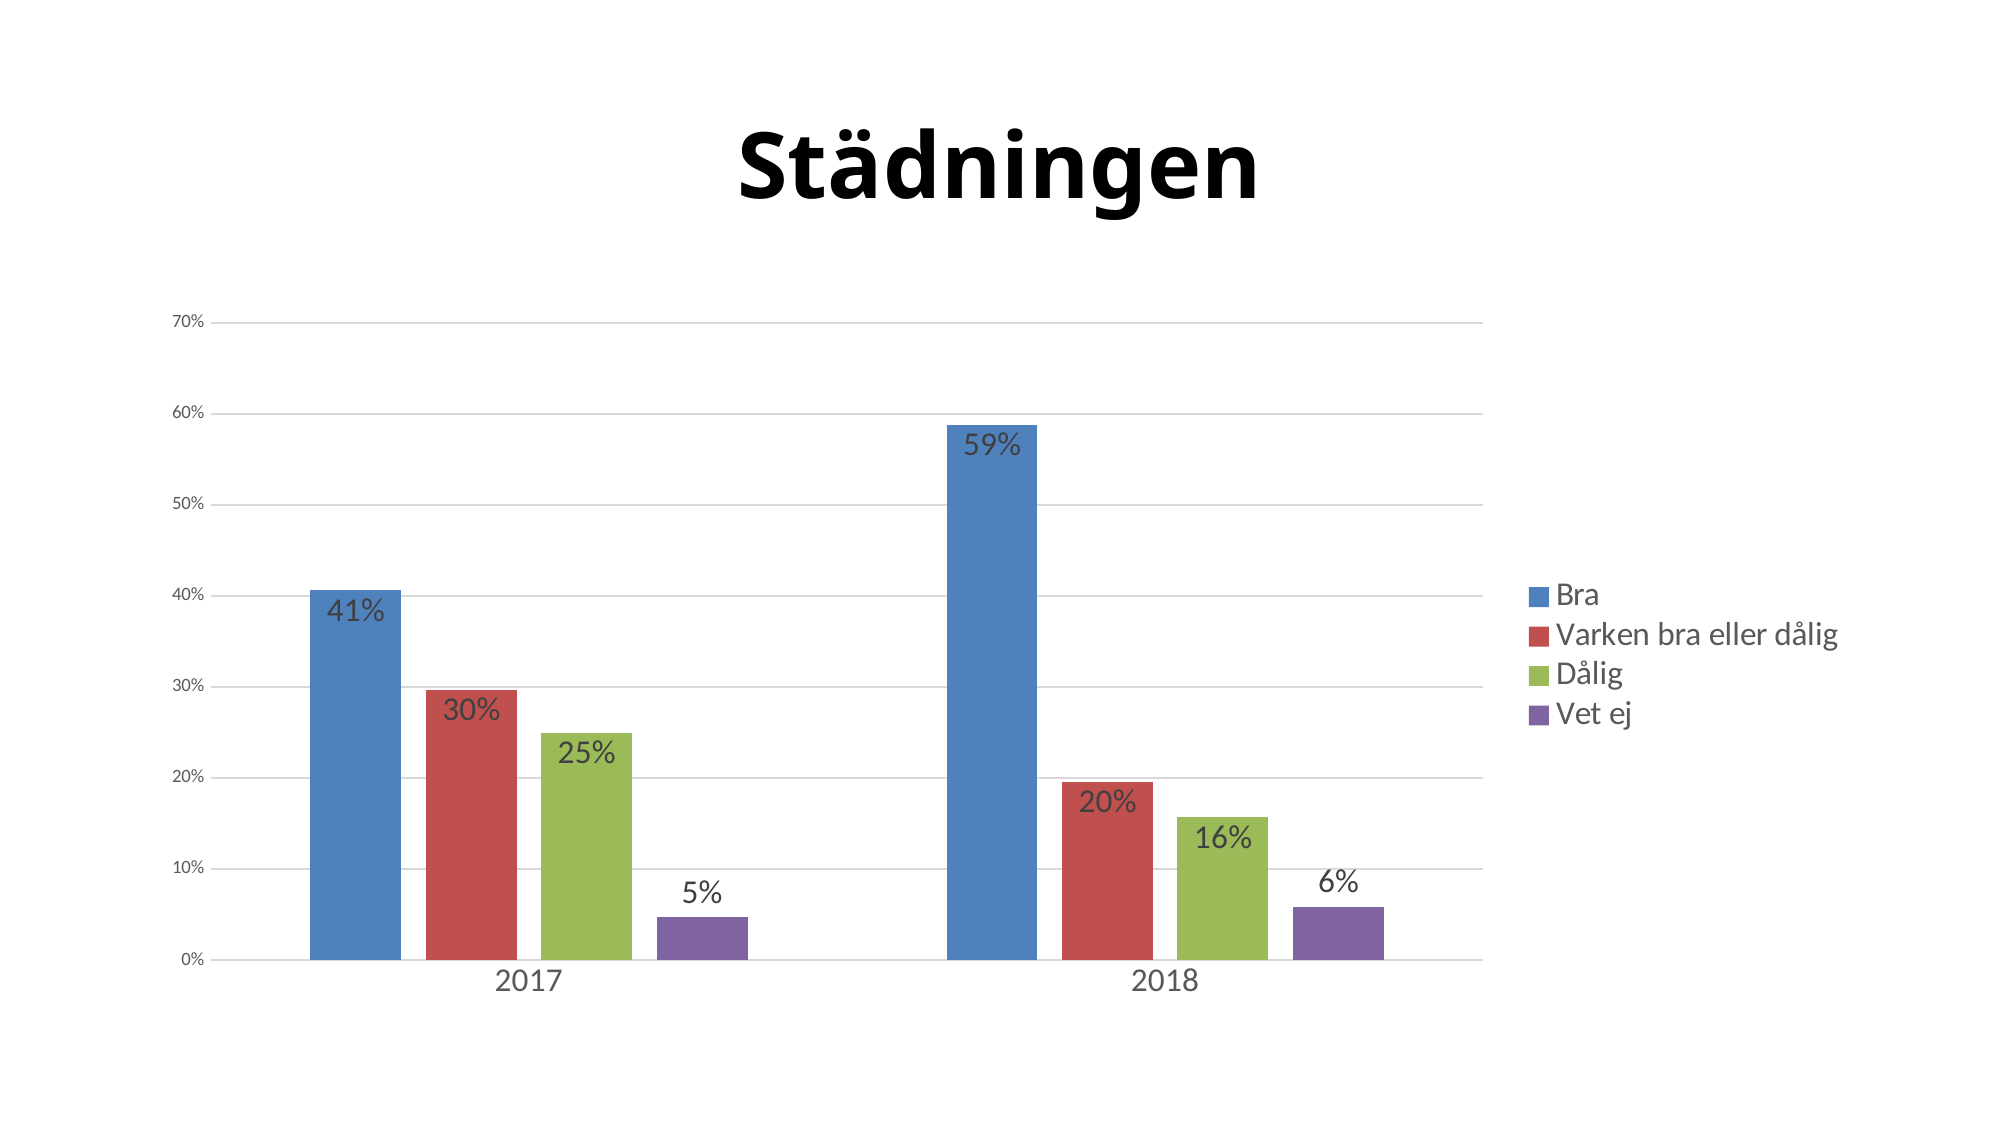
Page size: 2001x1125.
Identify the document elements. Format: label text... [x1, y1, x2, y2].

title Städningen [137, 59, 1863, 278]
chart [137, 299, 1863, 1014]
